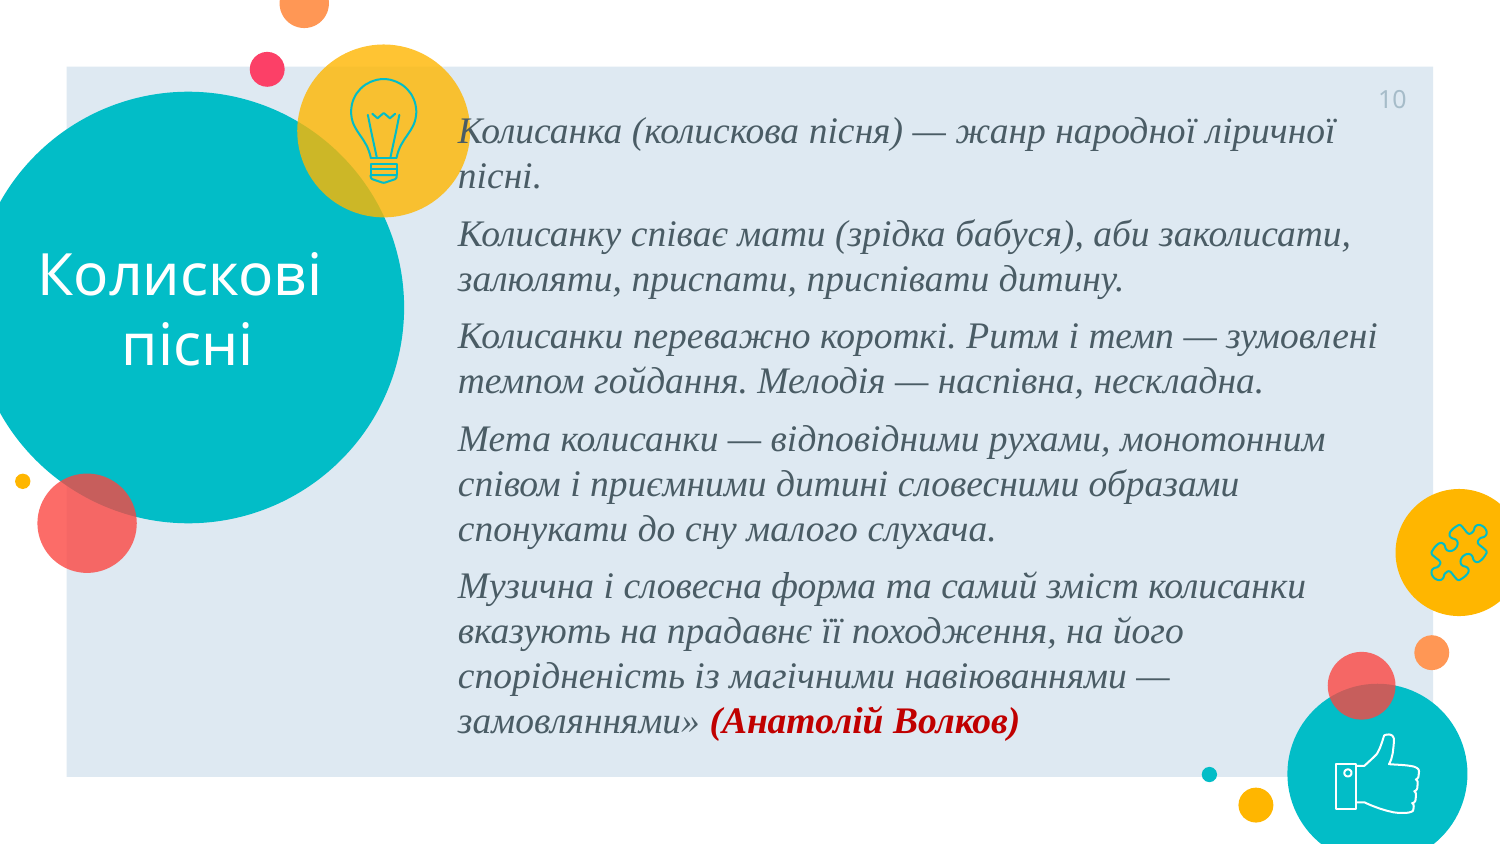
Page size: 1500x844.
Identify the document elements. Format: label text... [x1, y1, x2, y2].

title Колискові пісні [0, 91, 375, 524]
slide_number 10 [1331, 68, 1422, 134]
list Колисанка (колискова пісня) — жанр народної ліричної пісні. Колисанку співає мати (зрідка бабуся), аби заколисати, залюляти, приспати, приспівати дитину. Колисанки переважно короткі. Ритм і темп — зумовлені темпом гойдання. Мелодія — наспівна, нескладна. Мета колисанки — відповідними рухами, монотонним співом і приємними дитині словесними образами спонукати до сну малого слухача. Музична і словесна форма та самий зміст колисанки вказують на прадавнє її походження, на його спорідненість із магічними навіюваннями — замовляннями» (Анатолій Волков) [442, 91, 1412, 515]
